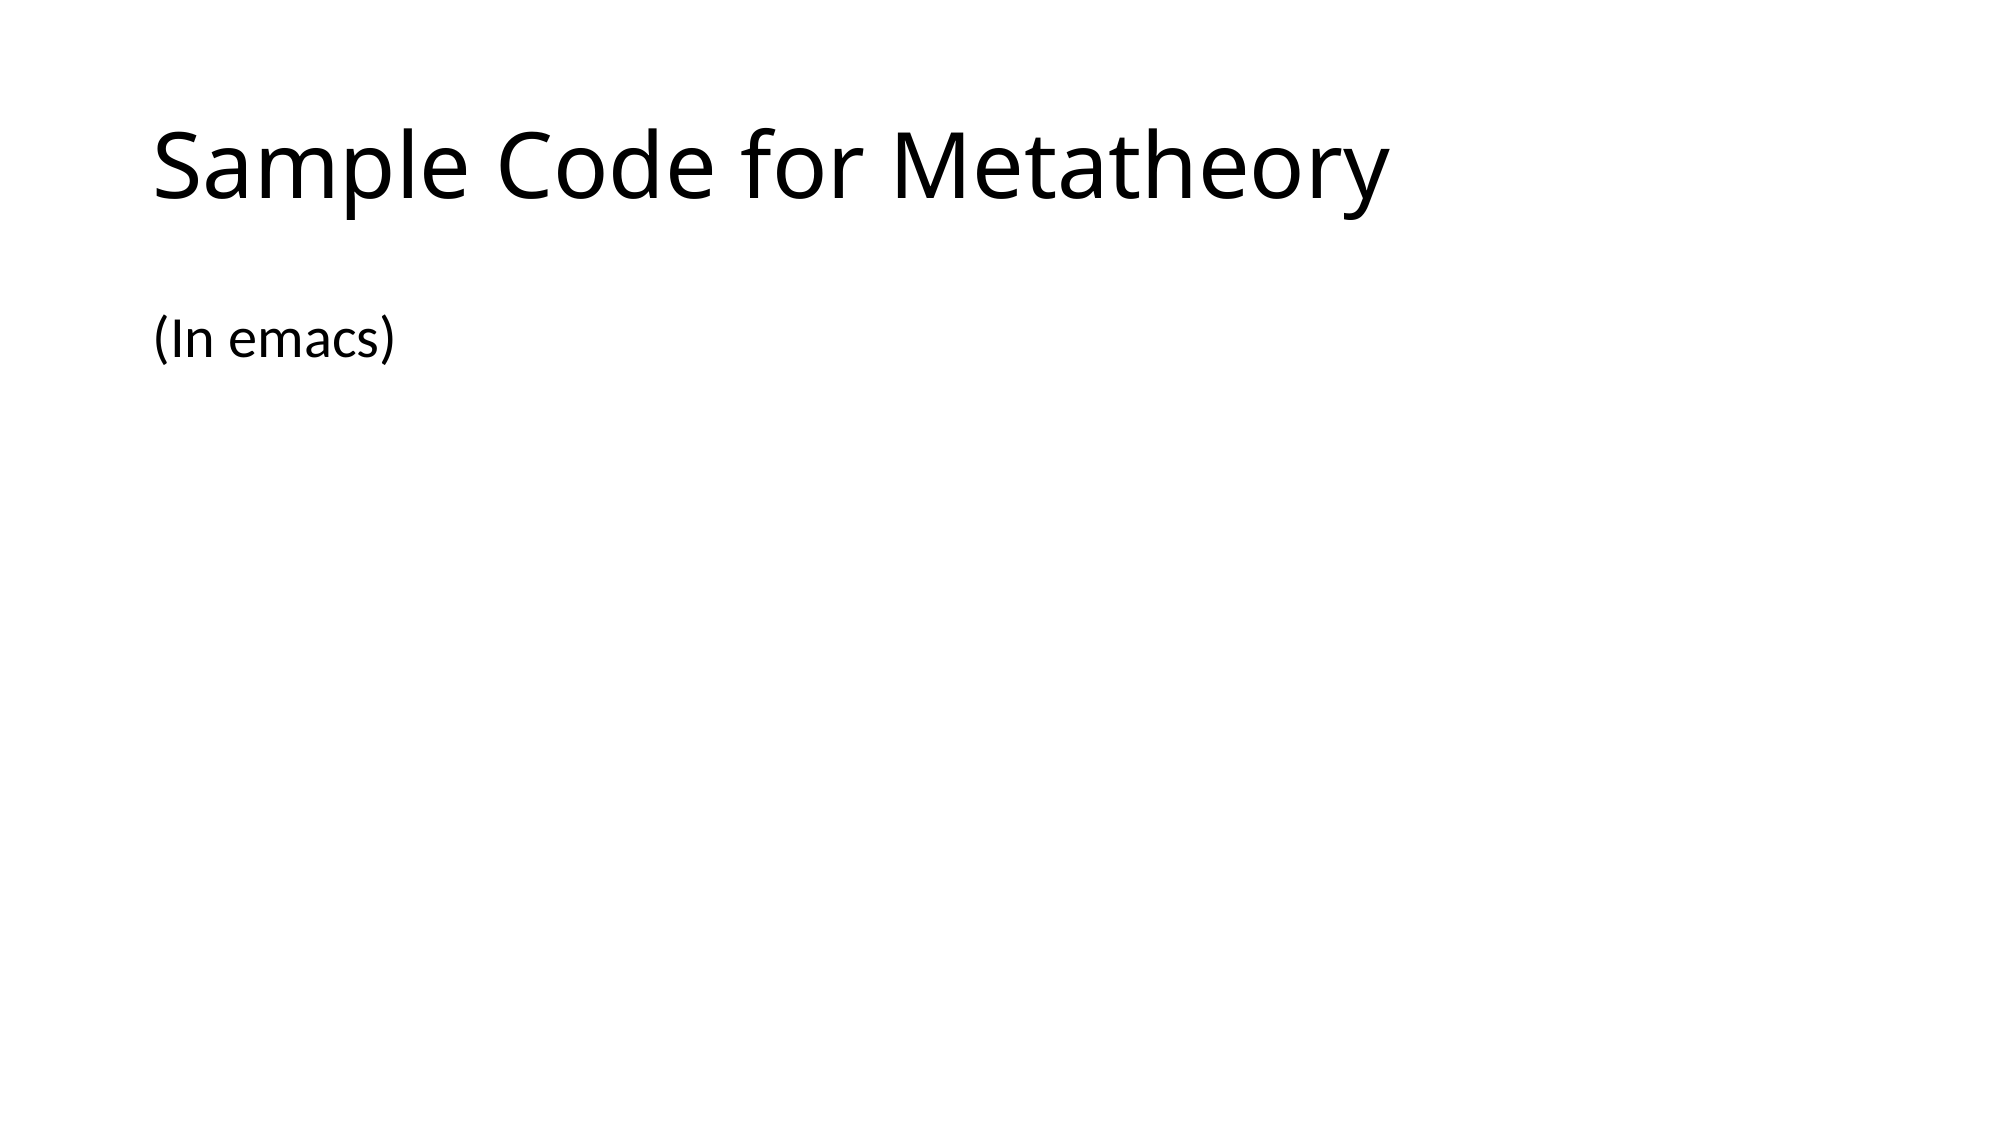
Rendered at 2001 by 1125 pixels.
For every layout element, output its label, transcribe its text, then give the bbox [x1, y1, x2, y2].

title Sample Code for Metatheory [137, 59, 1863, 278]
list (In emacs) [137, 299, 1863, 1014]
